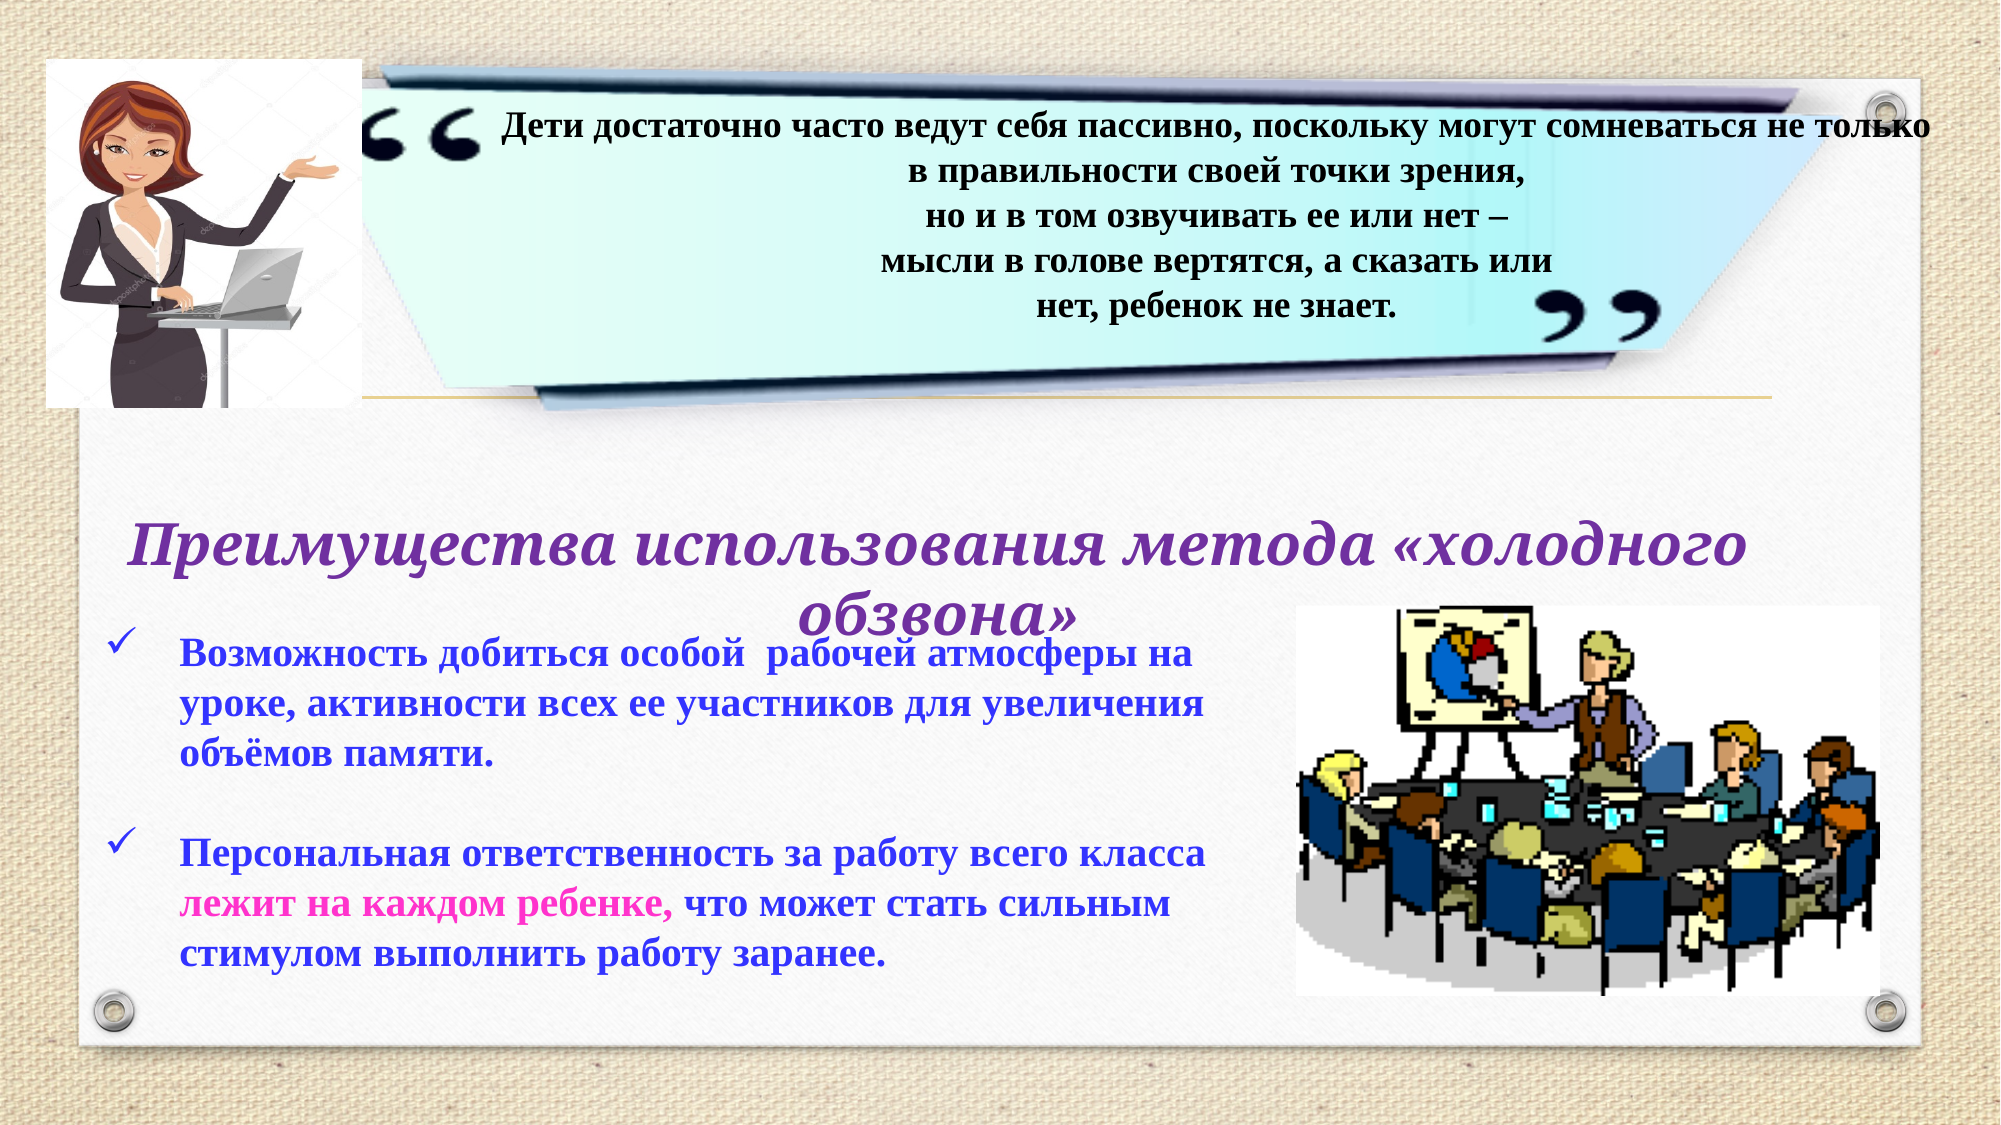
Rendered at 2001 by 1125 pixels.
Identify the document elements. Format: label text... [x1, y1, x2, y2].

text_box Преимущества использования метода «холодного обзвона» [85, 500, 1792, 655]
text_box Возможность добиться особой рабочей атмосферы на уроке, активности всех ее участников для увеличения объёмов памяти. Персональная ответственность за работу всего класса лежит на каждом ребенке, что может стать сильным стимулом выполнить работу заранее. [88, 655, 1279, 983]
picture [0, 0, 2001, 1125]
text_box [208, 0, 2000, 552]
